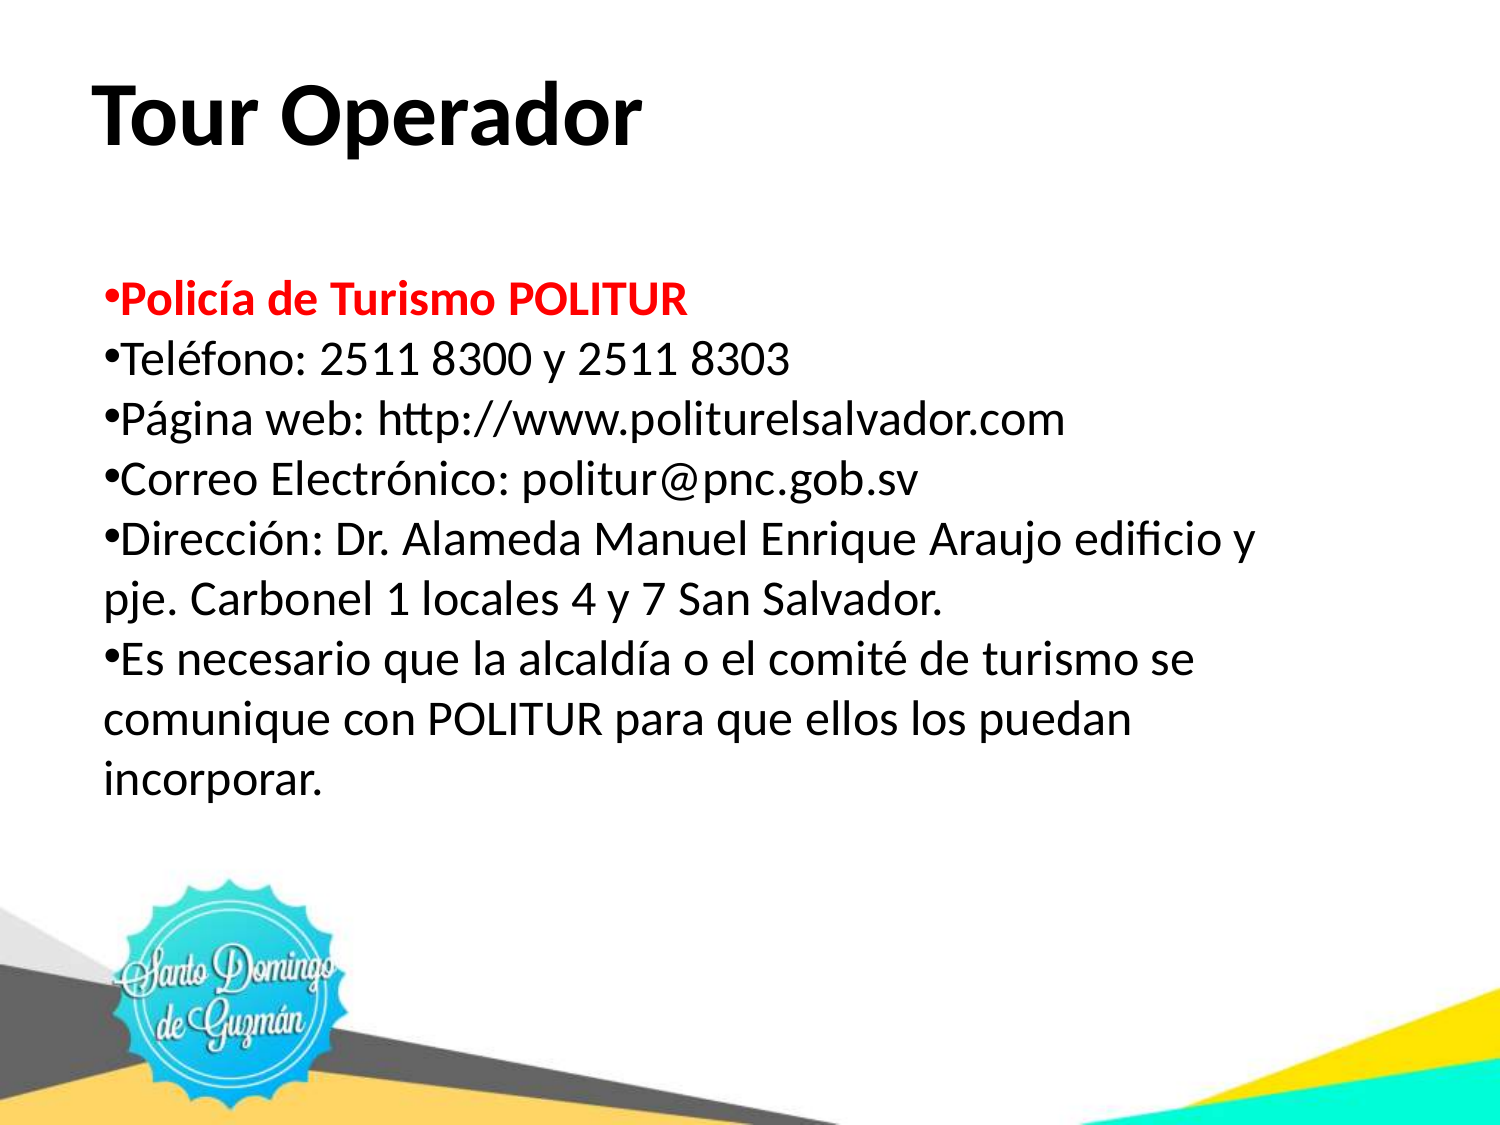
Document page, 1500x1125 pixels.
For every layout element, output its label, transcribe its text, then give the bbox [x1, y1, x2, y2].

picture [0, 0, 1500, 1125]
text_box Policía de Turismo POLITUR Teléfono: 2511 8300 y 2511 8303 Página web: http://www.politurelsalvador.com Correo Electrónico: politur@pnc.gob.sv Dirección: Dr. Alameda Manuel Enrique Araujo edificio y pje. Carbonel 1 locales 4 y 7 San Salvador. Es necesario que la alcaldía o el comité de turismo se comunique con POLITUR para que ellos los puedan incorporar. [88, 258, 1329, 813]
text_box Tour Operador [76, 33, 998, 185]
